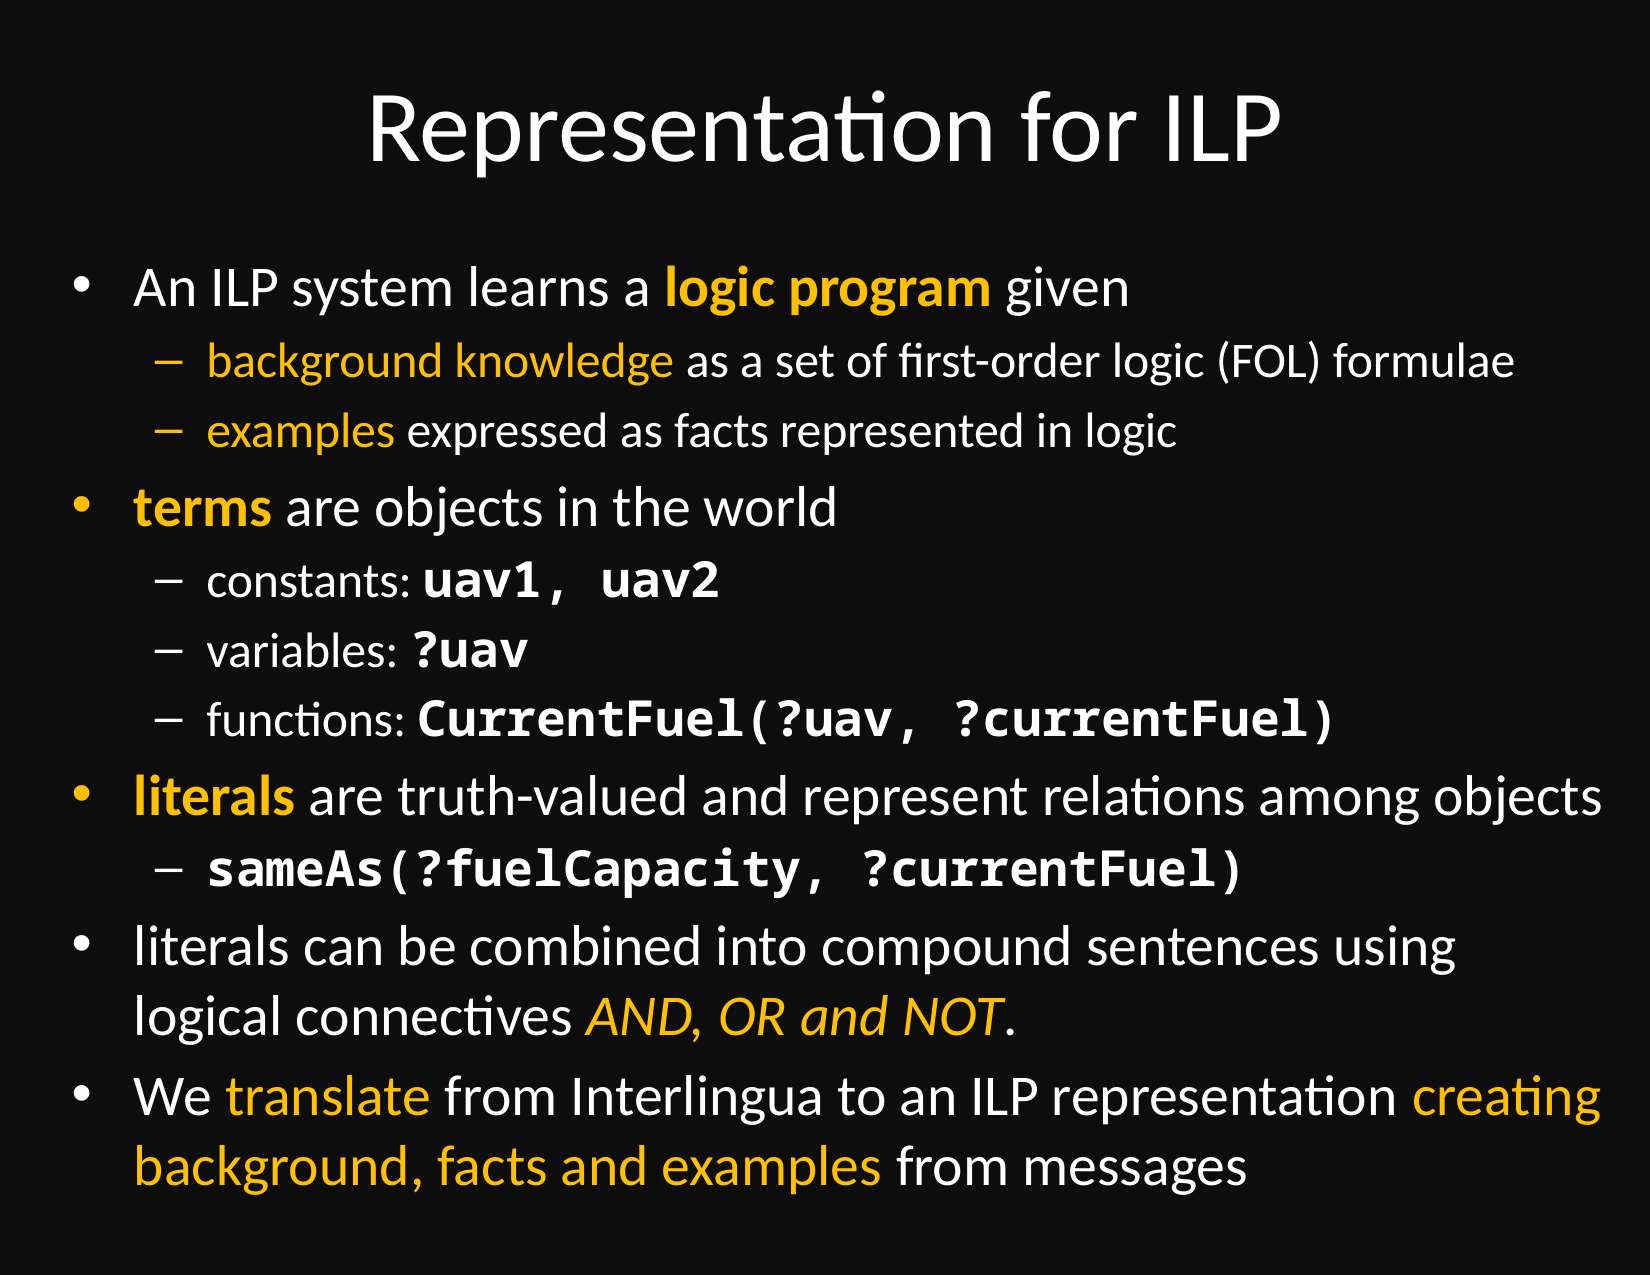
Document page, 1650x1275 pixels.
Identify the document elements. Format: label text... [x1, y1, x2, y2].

title Representation for ILP [82, 14, 1568, 227]
list An ILP system learns a logic program given background knowledge as a set of first-order logic (FOL) formulae examples expressed as facts represented in logic terms are objects in the world constants: uav1, uav2 variables: ?uav functions: CurrentFuel(?uav, ?currentFuel) literals are truth-valued and represent relations among objects sameAs(?fuelCapacity, ?currentFuel) literals can be combined into compound sentences using logical connectives AND, OR and NOT. We translate from Interlingua to an ILP representation creating background, facts and examples from messages [54, 240, 1623, 1238]
